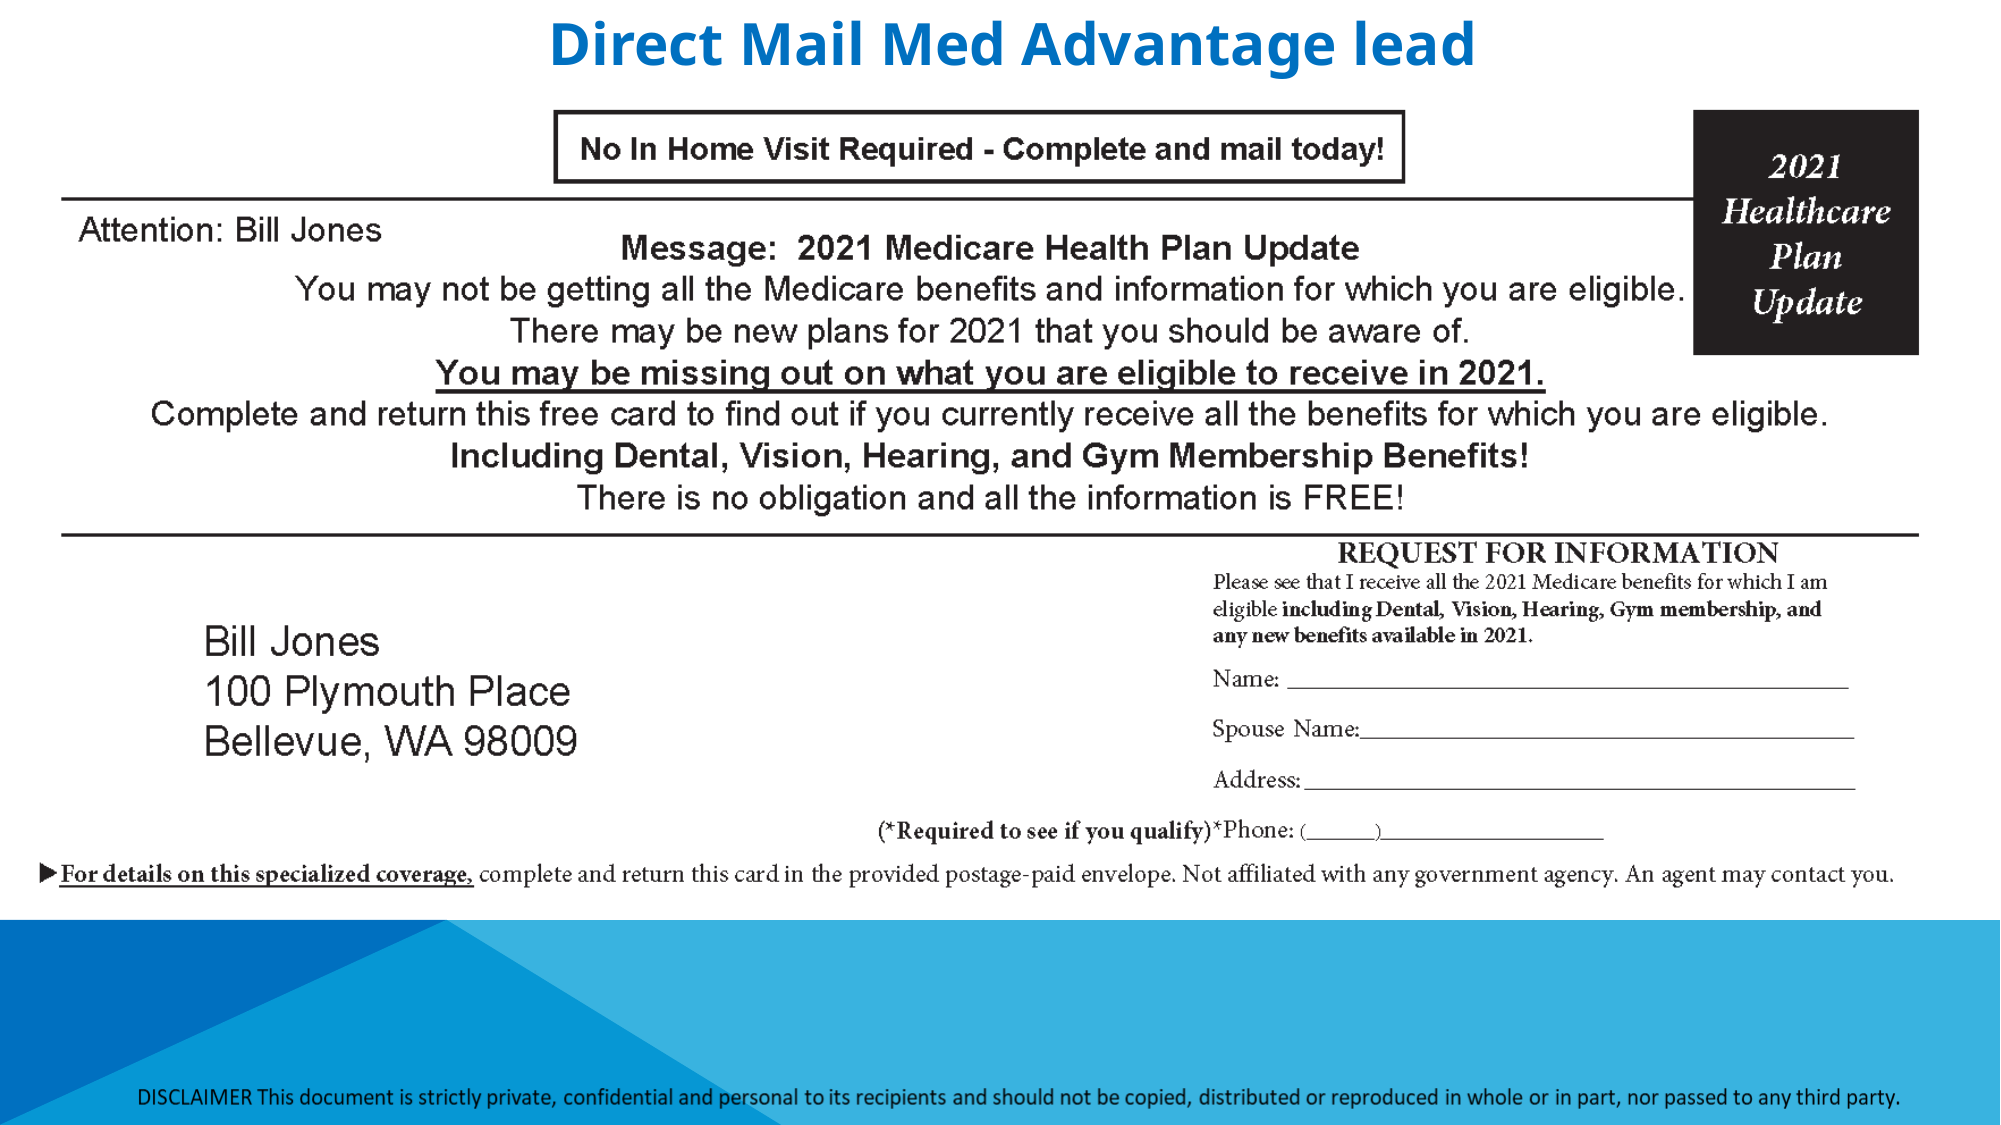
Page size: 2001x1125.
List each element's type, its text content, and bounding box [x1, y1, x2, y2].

picture [16, 85, 1944, 908]
text_box Direct Mail Med Advantage lead [533, 0, 1492, 83]
picture [703, 1075, 1915, 1125]
